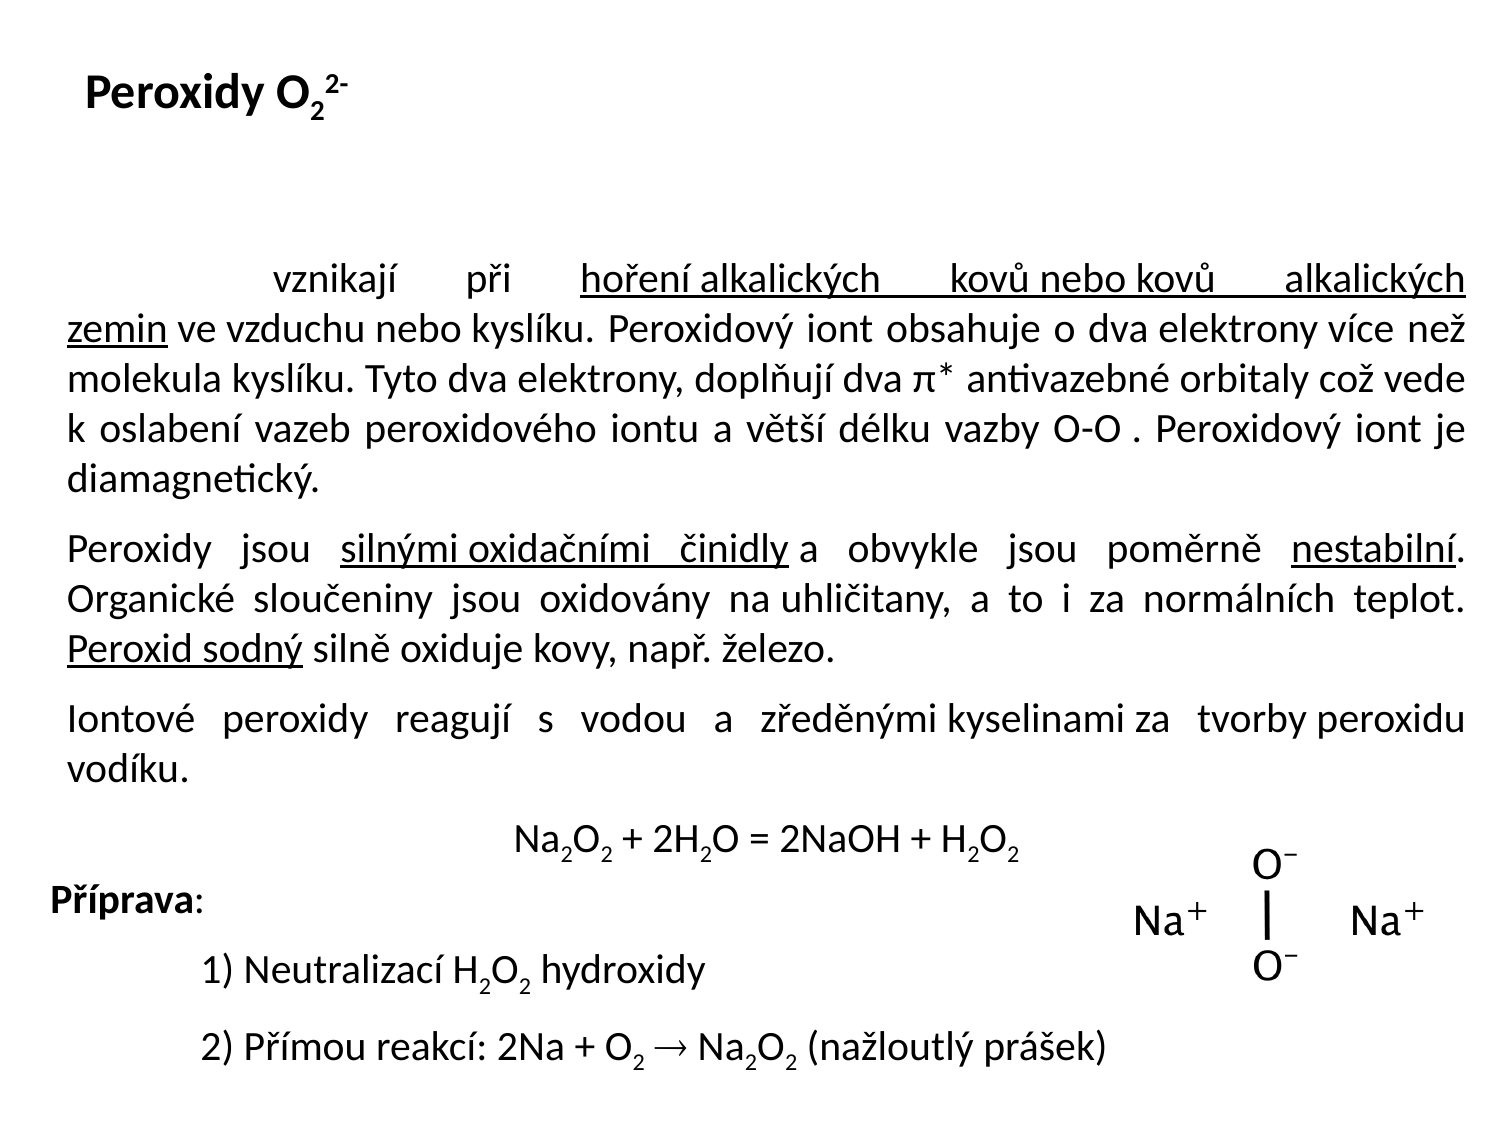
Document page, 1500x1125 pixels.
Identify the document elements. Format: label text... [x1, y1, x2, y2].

text_box Příprava: 1) Neutralizací H2O2 hydroxidy 2) Přímou reakcí: 2Na + O2  Na2O2 (nažloutlý prášek) [35, 864, 1465, 1083]
title Peroxidy O22- [70, 31, 1421, 149]
picture [1129, 844, 1429, 985]
text_box vznikají při hoření alkalických kovů nebo kovů alkalických zemin ve vzduchu nebo kyslíku. Peroxidový iont obsahuje o dva elektrony více než molekula kyslíku. Tyto dva elektrony, doplňují dva π* antivazebné orbitaly což vede k oslabení vazeb peroxidového iontu a větší délku vazby O-O . Peroxidový iont je diamagnetický. Peroxidy jsou silnými oxidačními činidly a obvykle jsou poměrně nestabilní. Organické sloučeniny jsou oxidovány na uhličitany, a to i za normálních teplot. Peroxid sodný silně oxiduje kovy, např. železo. Iontové peroxidy reagují s vodou a zředěnými kyselinami za tvorby peroxidu vodíku. Na2O2 + 2H2O = 2NaOH + H2O2 [52, 243, 1481, 915]
